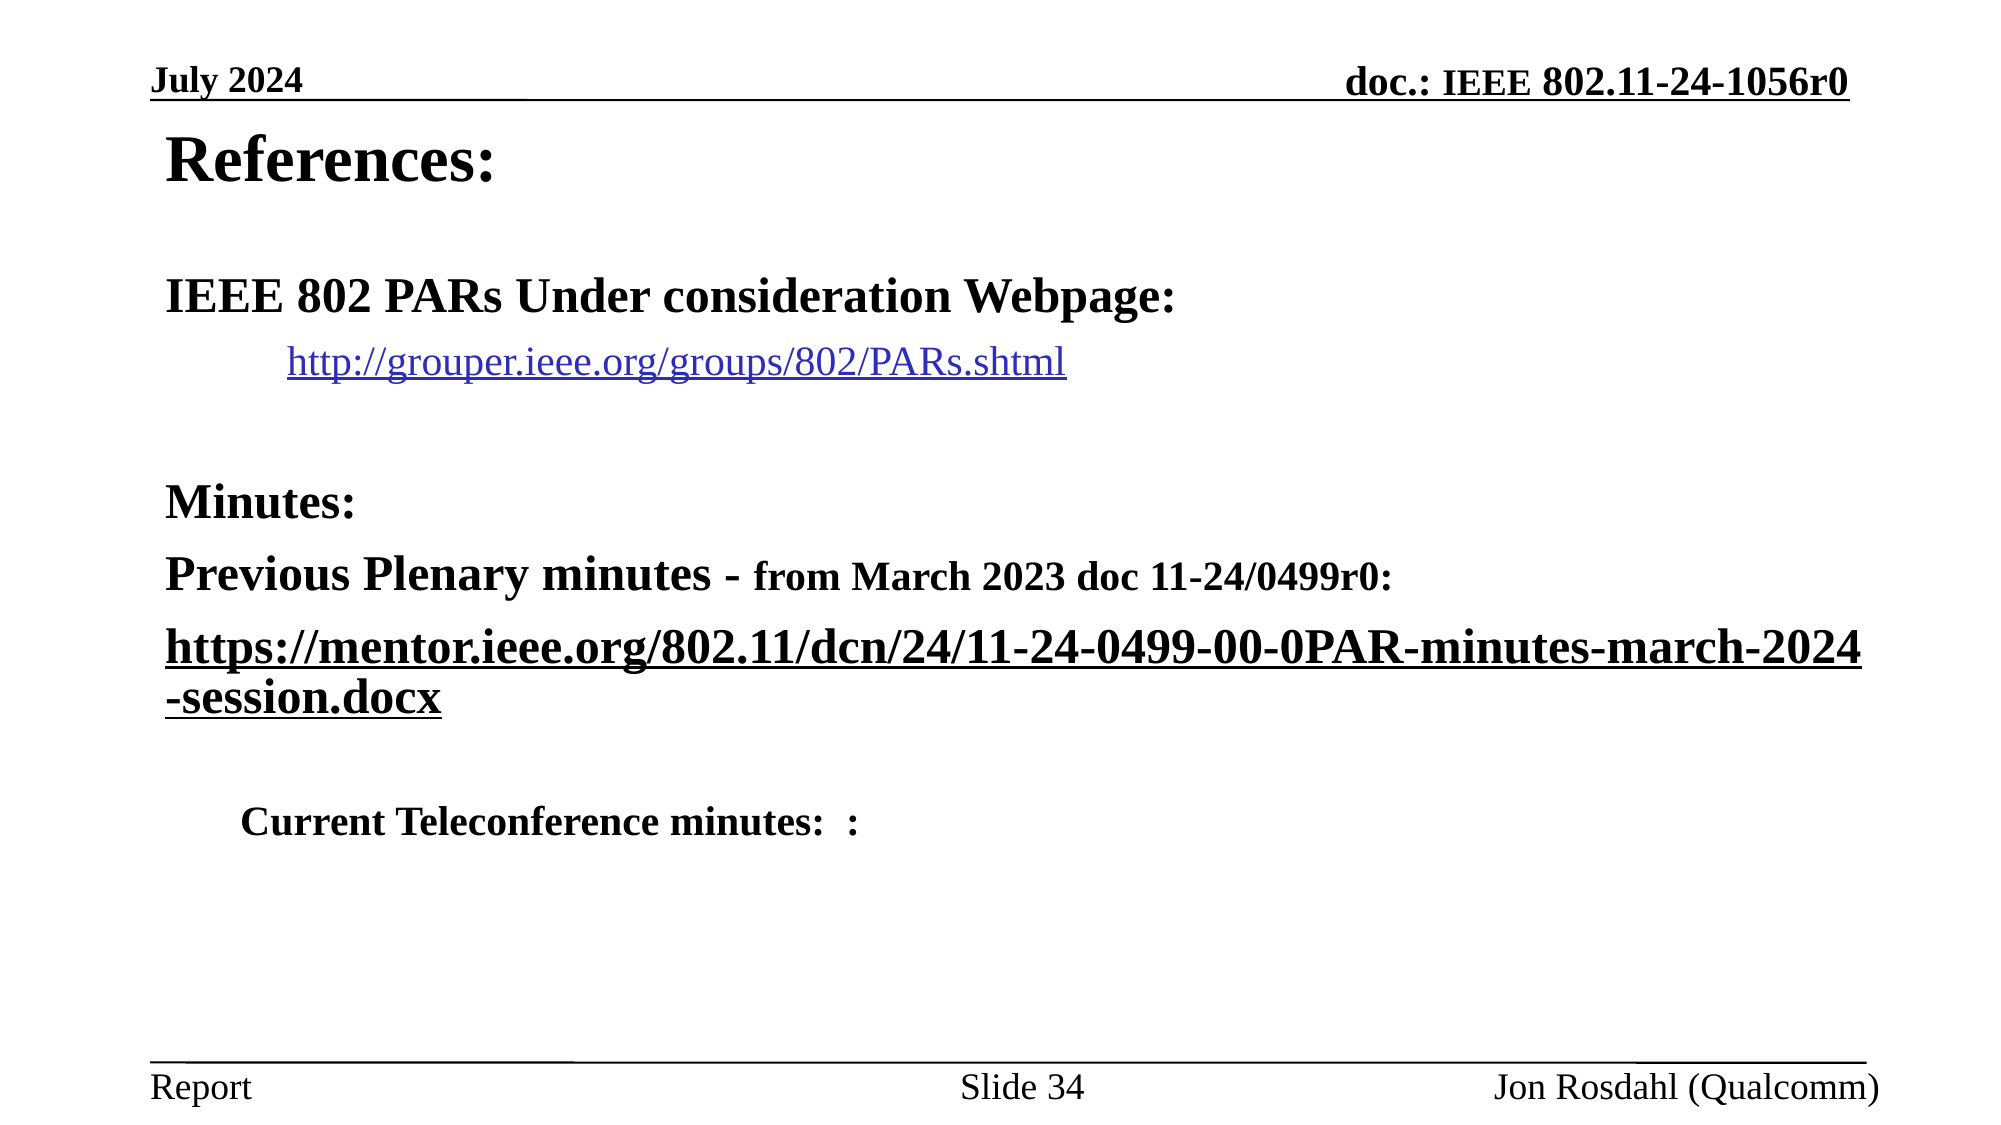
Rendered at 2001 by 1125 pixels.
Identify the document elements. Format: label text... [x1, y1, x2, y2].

list IEEE 802 PARs Under consideration Webpage: http://grouper.ieee.org/groups/802/PARs.shtml Minutes: Previous Plenary minutes - from March 2023 doc 11-24/0499r0: https://mentor.ieee.org/802.11/dcn/24/11-24-0499-00-0PAR-minutes-march-2024-session.docx Current Teleconference minutes: : [149, 255, 1881, 1000]
footer Jon Rosdahl (Qualcomm) [1436, 1061, 1881, 1108]
slide_number Slide 34 [950, 1061, 1095, 1125]
title References: [149, 112, 1850, 197]
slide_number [149, 49, 431, 100]
